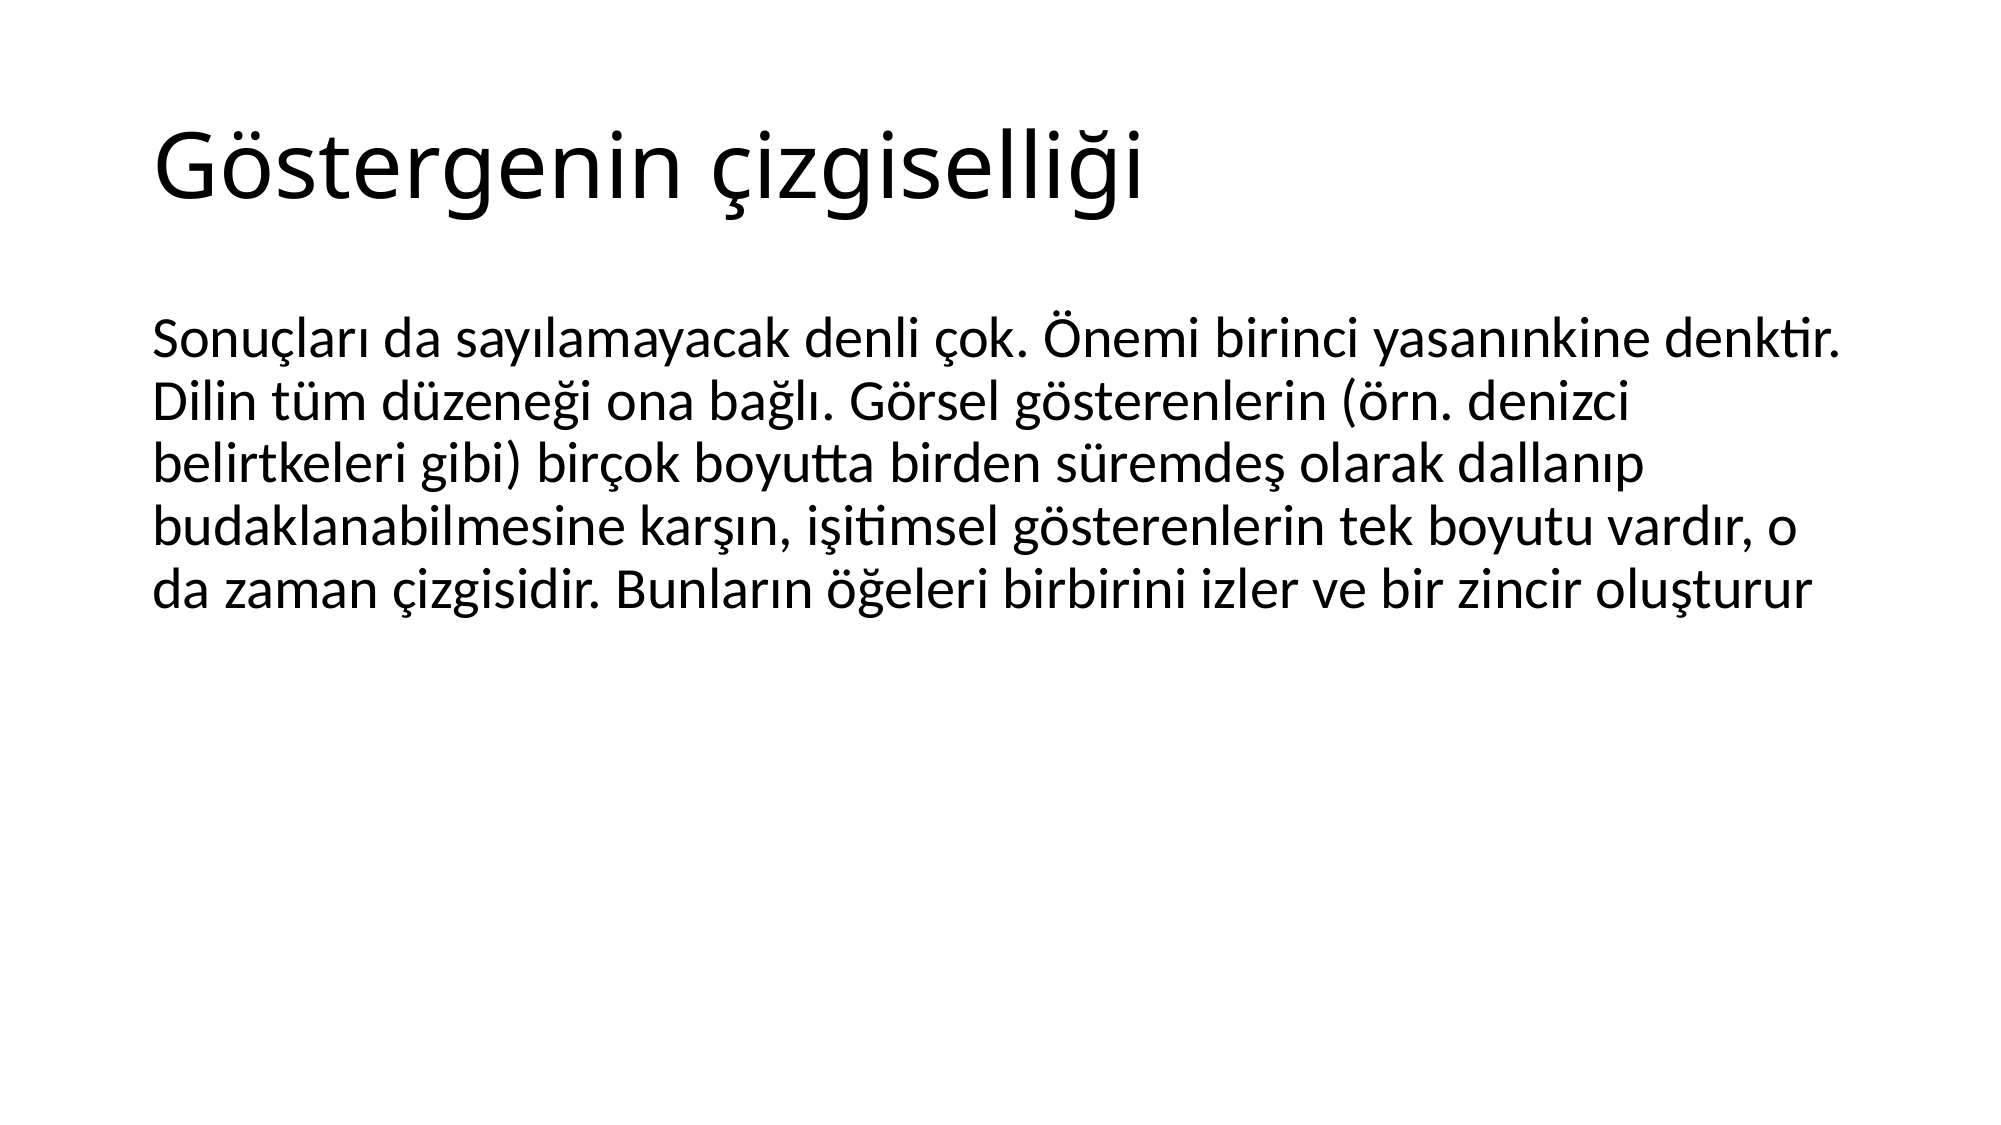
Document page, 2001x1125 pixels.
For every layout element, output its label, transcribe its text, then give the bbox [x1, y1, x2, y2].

list Sonuçları da sayılamayacak denli çok. Önemi birinci yasanınkine denktir. Dilin tüm düzeneği ona bağlı. Görsel gösterenlerin (örn. denizci belirtkeleri gibi) birçok boyutta birden süremdeş olarak dallanıp budaklanabilmesine karşın, işitimsel gösterenlerin tek boyutu vardır, o da zaman çizgisidir. Bunların öğeleri birbirini izler ve bir zincir oluşturur [137, 299, 1863, 1014]
title Göstergenin çizgiselliği [137, 59, 1863, 278]
